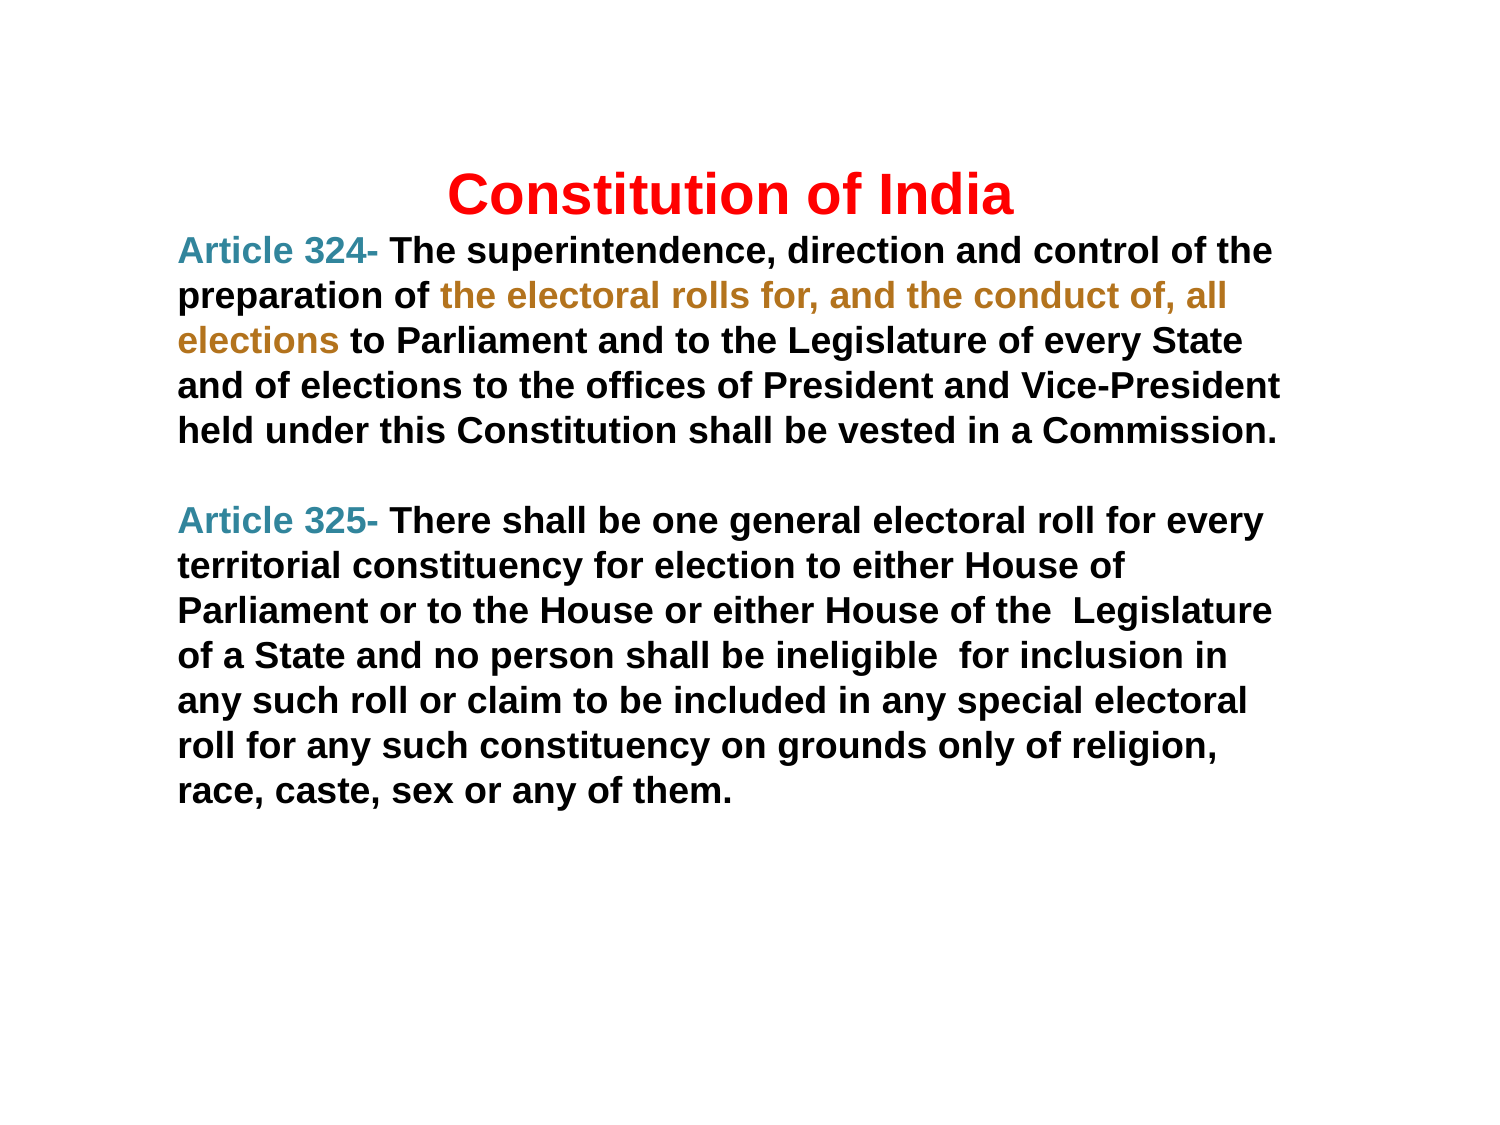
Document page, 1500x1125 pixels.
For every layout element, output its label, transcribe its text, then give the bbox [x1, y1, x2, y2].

text_box Constitution of India Article 324- The superintendence, direction and control of the preparation of the electoral rolls for, and the conduct of, all elections to Parliament and to the Legislature of every State and of elections to the offices of President and Vice-President held under this Constitution shall be vested in a Commission. Article 325- There shall be one general electoral roll for every territorial constituency for election to either House of Parliament or to the House or either House of the Legislature of a State and no person shall be ineligible for inclusion in any such roll or claim to be included in any special electoral roll for any such constituency on grounds only of religion, race, caste, sex or any of them. [162, 148, 1300, 819]
